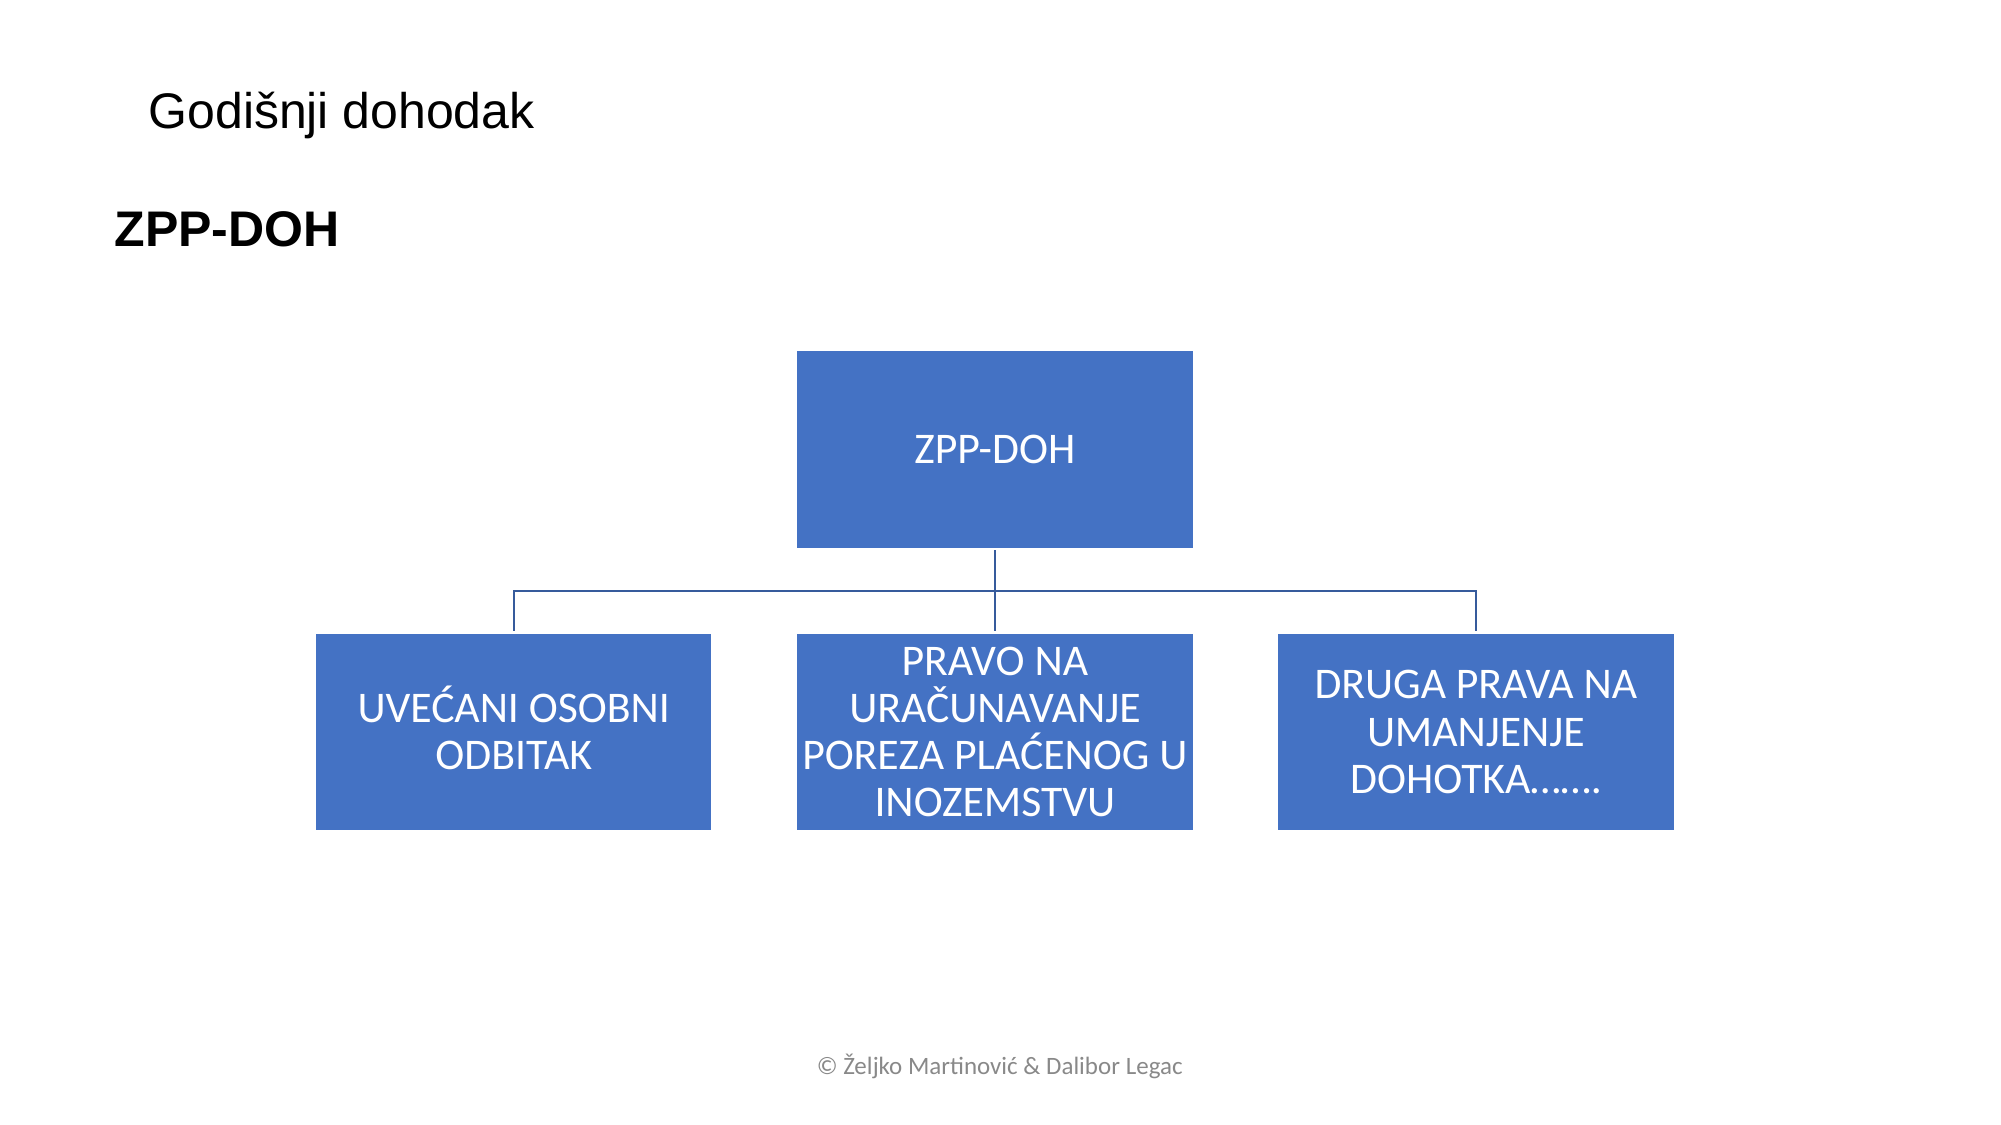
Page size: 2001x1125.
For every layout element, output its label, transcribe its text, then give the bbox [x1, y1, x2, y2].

text_box © Željko Martinović & Dalibor Legac [762, 1042, 1238, 1103]
list Godišnji dohodak [133, 78, 1331, 149]
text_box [314, 229, 1675, 953]
list ZPP-DOH [99, 196, 1900, 1005]
